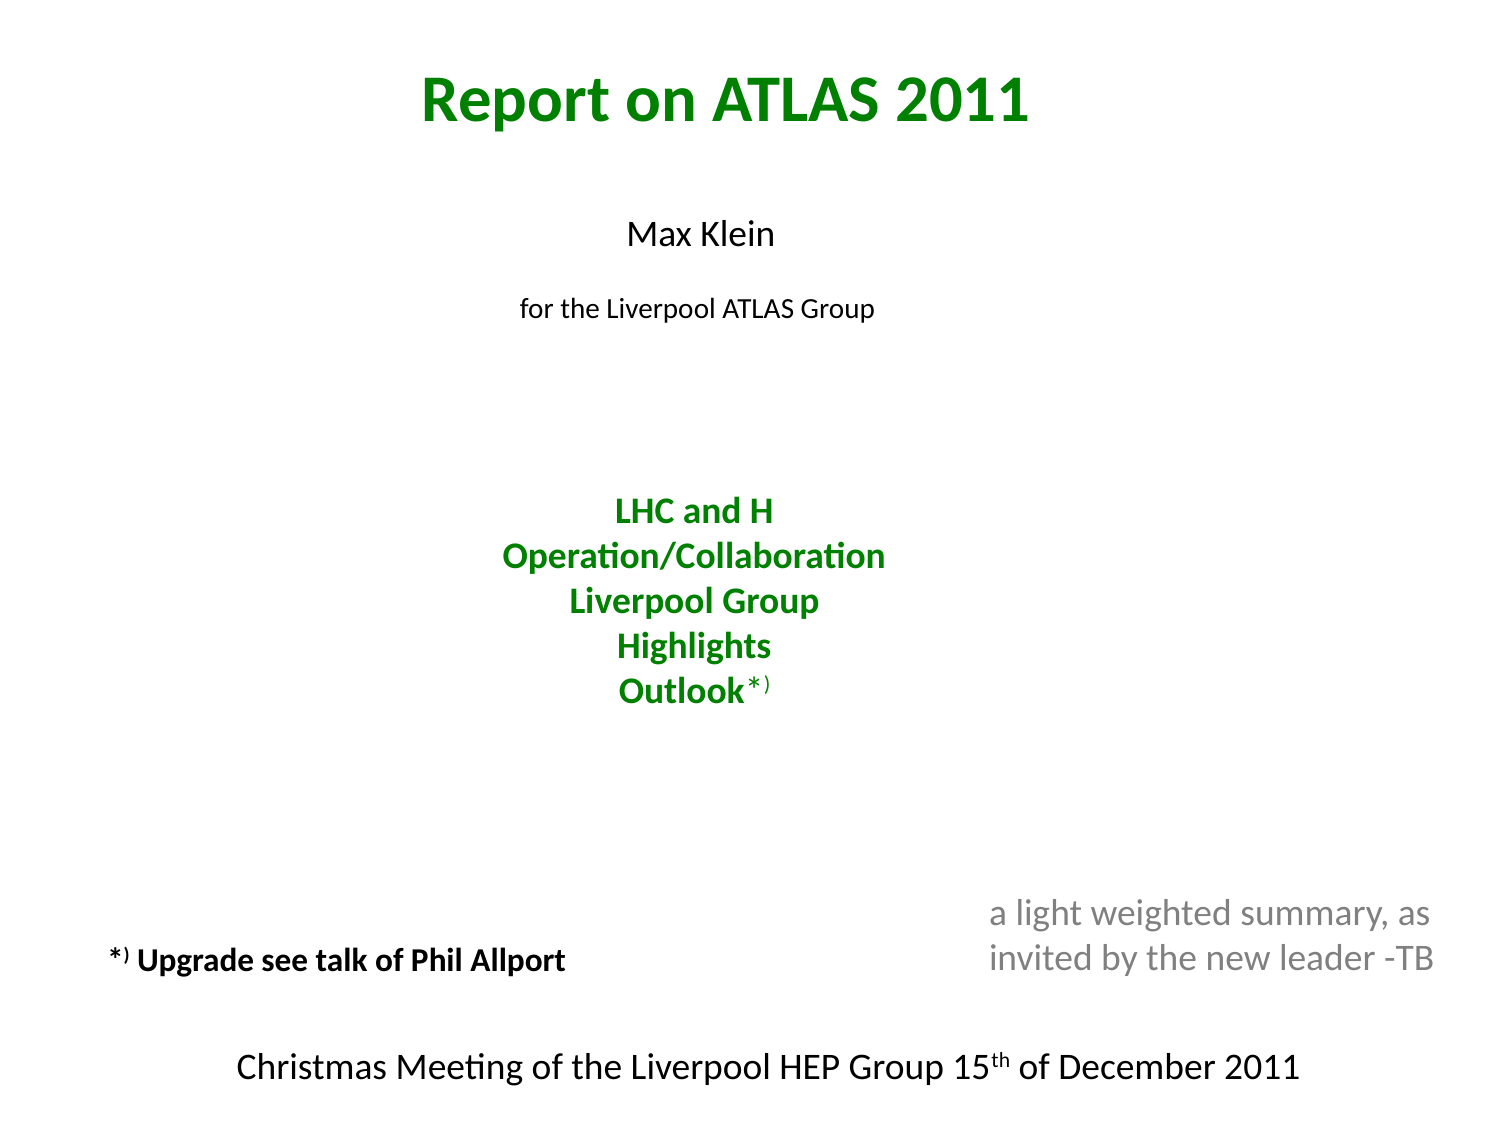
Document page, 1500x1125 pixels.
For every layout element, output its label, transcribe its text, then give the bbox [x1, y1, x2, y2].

title Report on ATLAS 2011 [88, 30, 1364, 158]
text_box LHC and H Operation/Collaboration Liverpool Group Highlights Outlook*) [487, 478, 902, 718]
text_box Max Klein for the Liverpool ATLAS Group [505, 201, 897, 332]
text_box Christmas Meeting of the Liverpool HEP Group 15th of December 2011 [221, 1034, 1316, 1095]
text_box *) Upgrade see talk of Phil Allport [92, 930, 582, 985]
text_box a light weighted summary, as invited by the new leader -TB [974, 880, 1459, 986]
